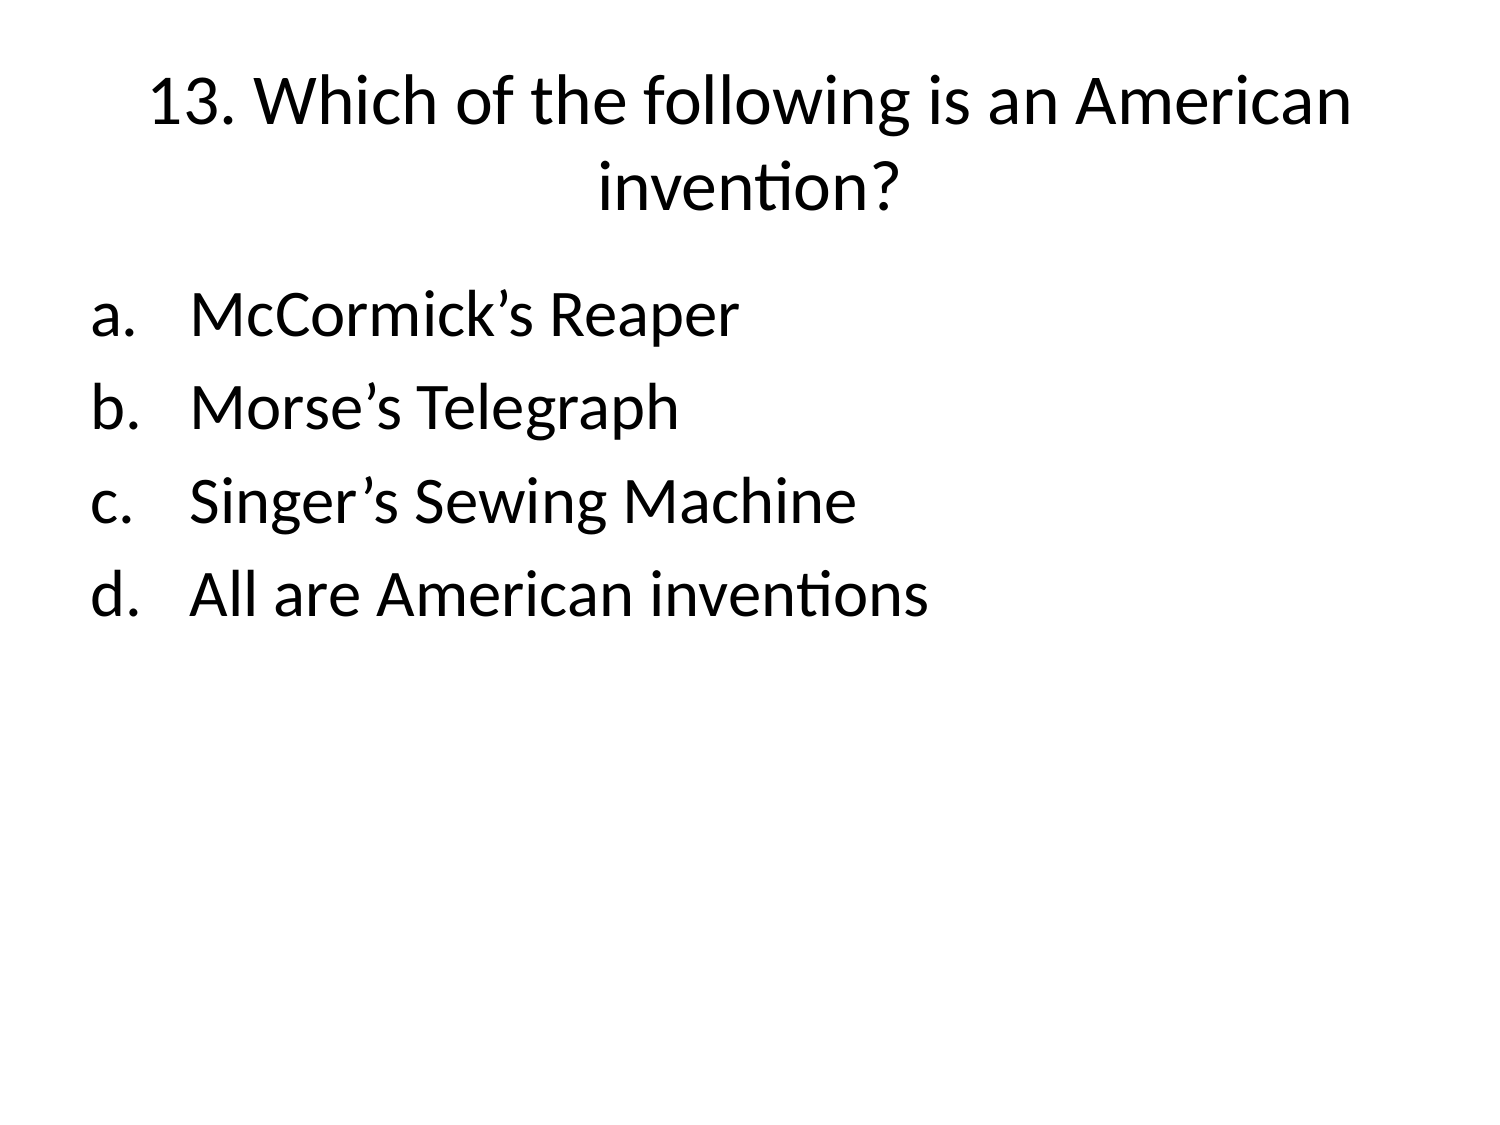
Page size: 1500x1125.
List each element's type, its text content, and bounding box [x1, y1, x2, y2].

title 13. Which of the following is an American invention? [75, 45, 1425, 233]
list McCormick’s Reaper Morse’s Telegraph Singer’s Sewing Machine All are American inventions [75, 262, 1425, 1005]
